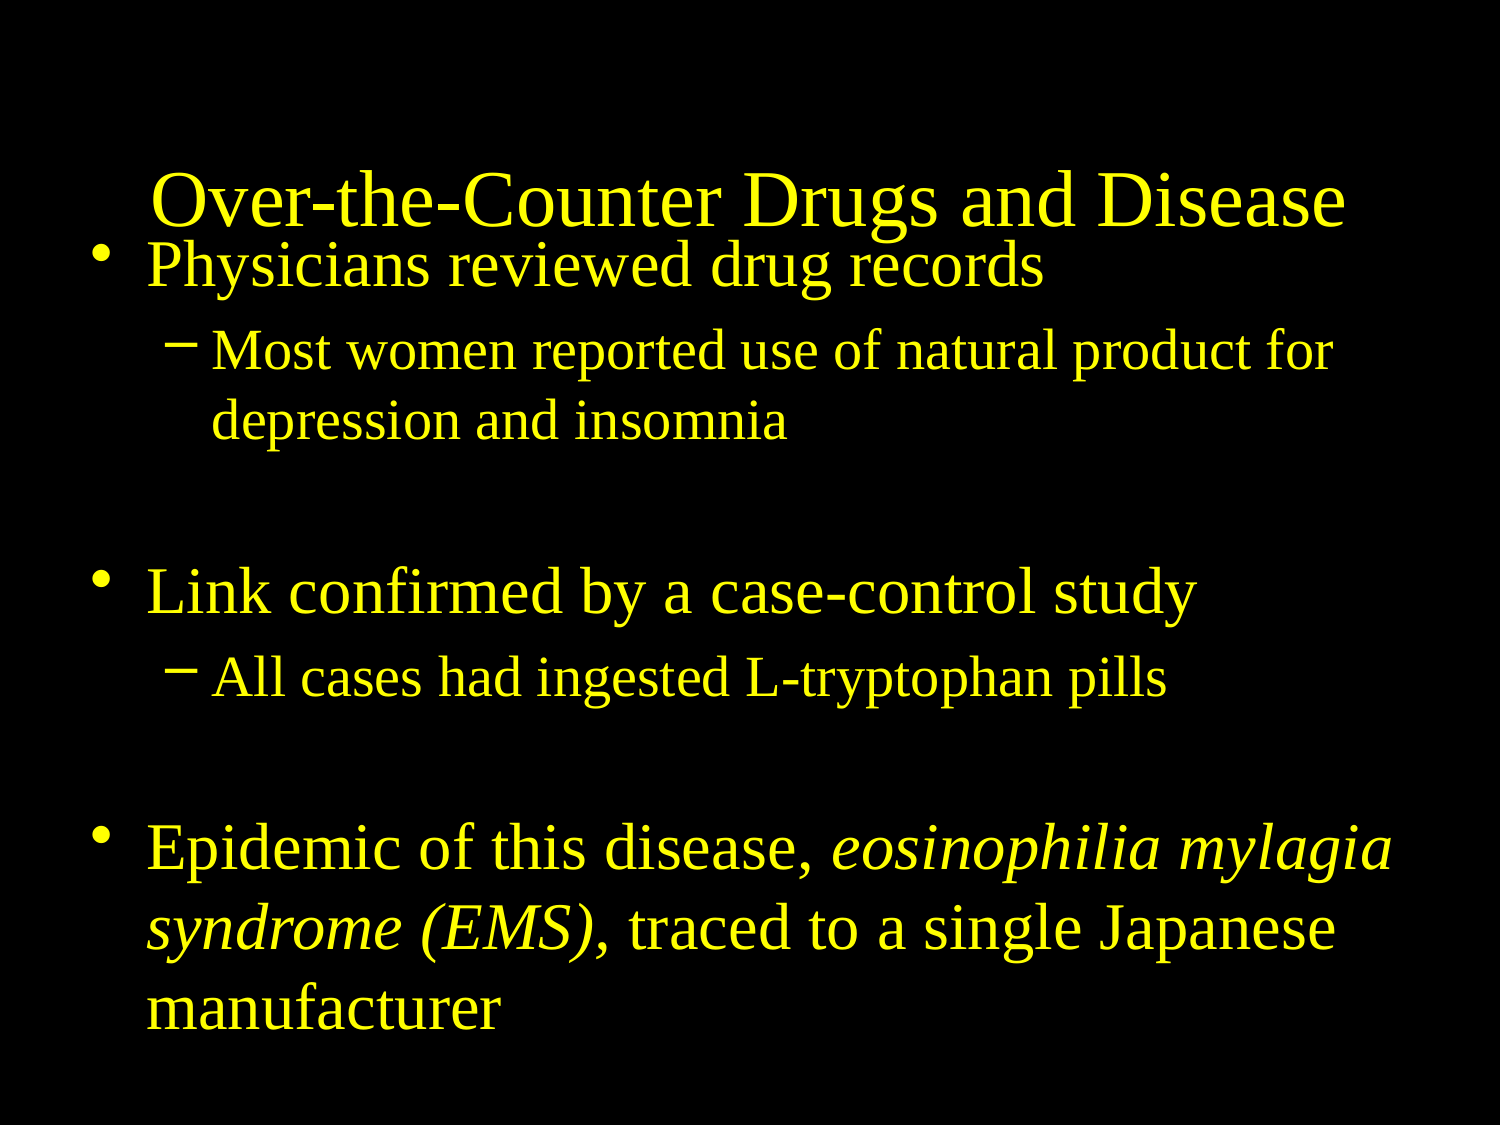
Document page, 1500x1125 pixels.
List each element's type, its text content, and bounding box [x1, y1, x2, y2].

title Over-the-Counter Drugs and Disease [112, 99, 1388, 212]
list Physicians reviewed drug records Most women reported use of natural product for depression and insomnia Link confirmed by a case-control study All cases had ingested L-tryptophan pills Epidemic of this disease, eosinophilia mylagia syndrome (EMS), traced to a single Japanese manufacturer [74, 212, 1426, 1063]
